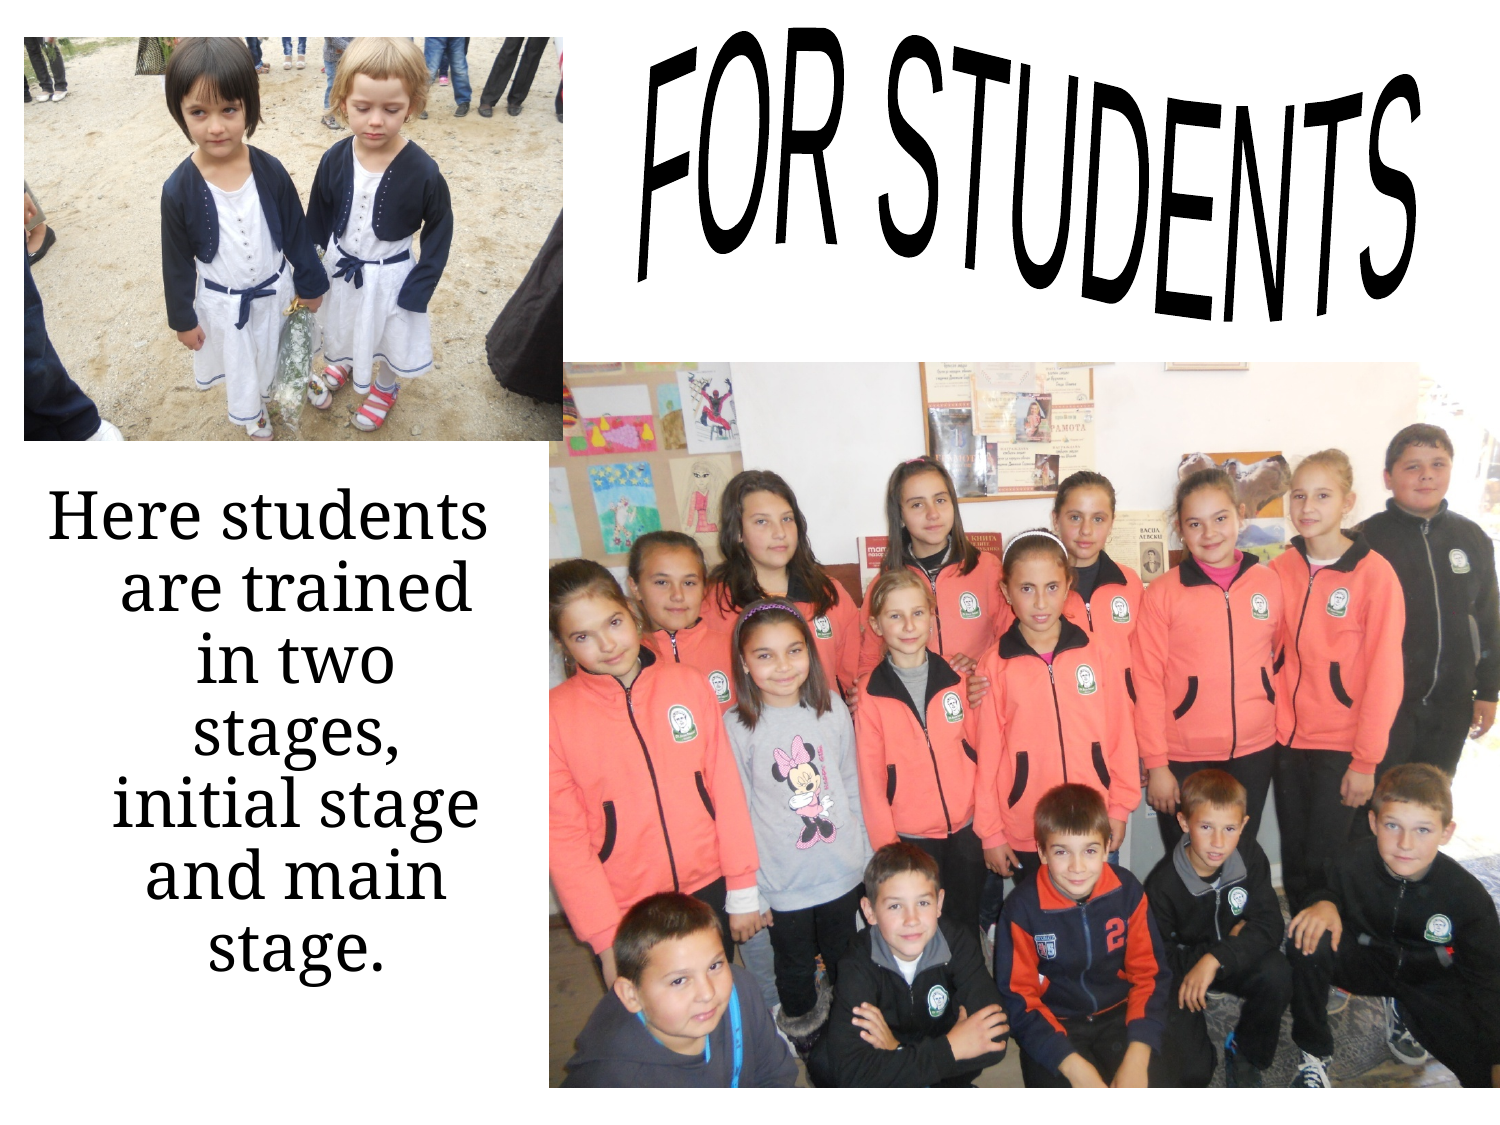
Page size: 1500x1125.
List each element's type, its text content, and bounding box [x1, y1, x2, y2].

list Here students are trained in two stages, initial stage and main stage. [24, 474, 513, 1000]
picture [24, 37, 1500, 1088]
